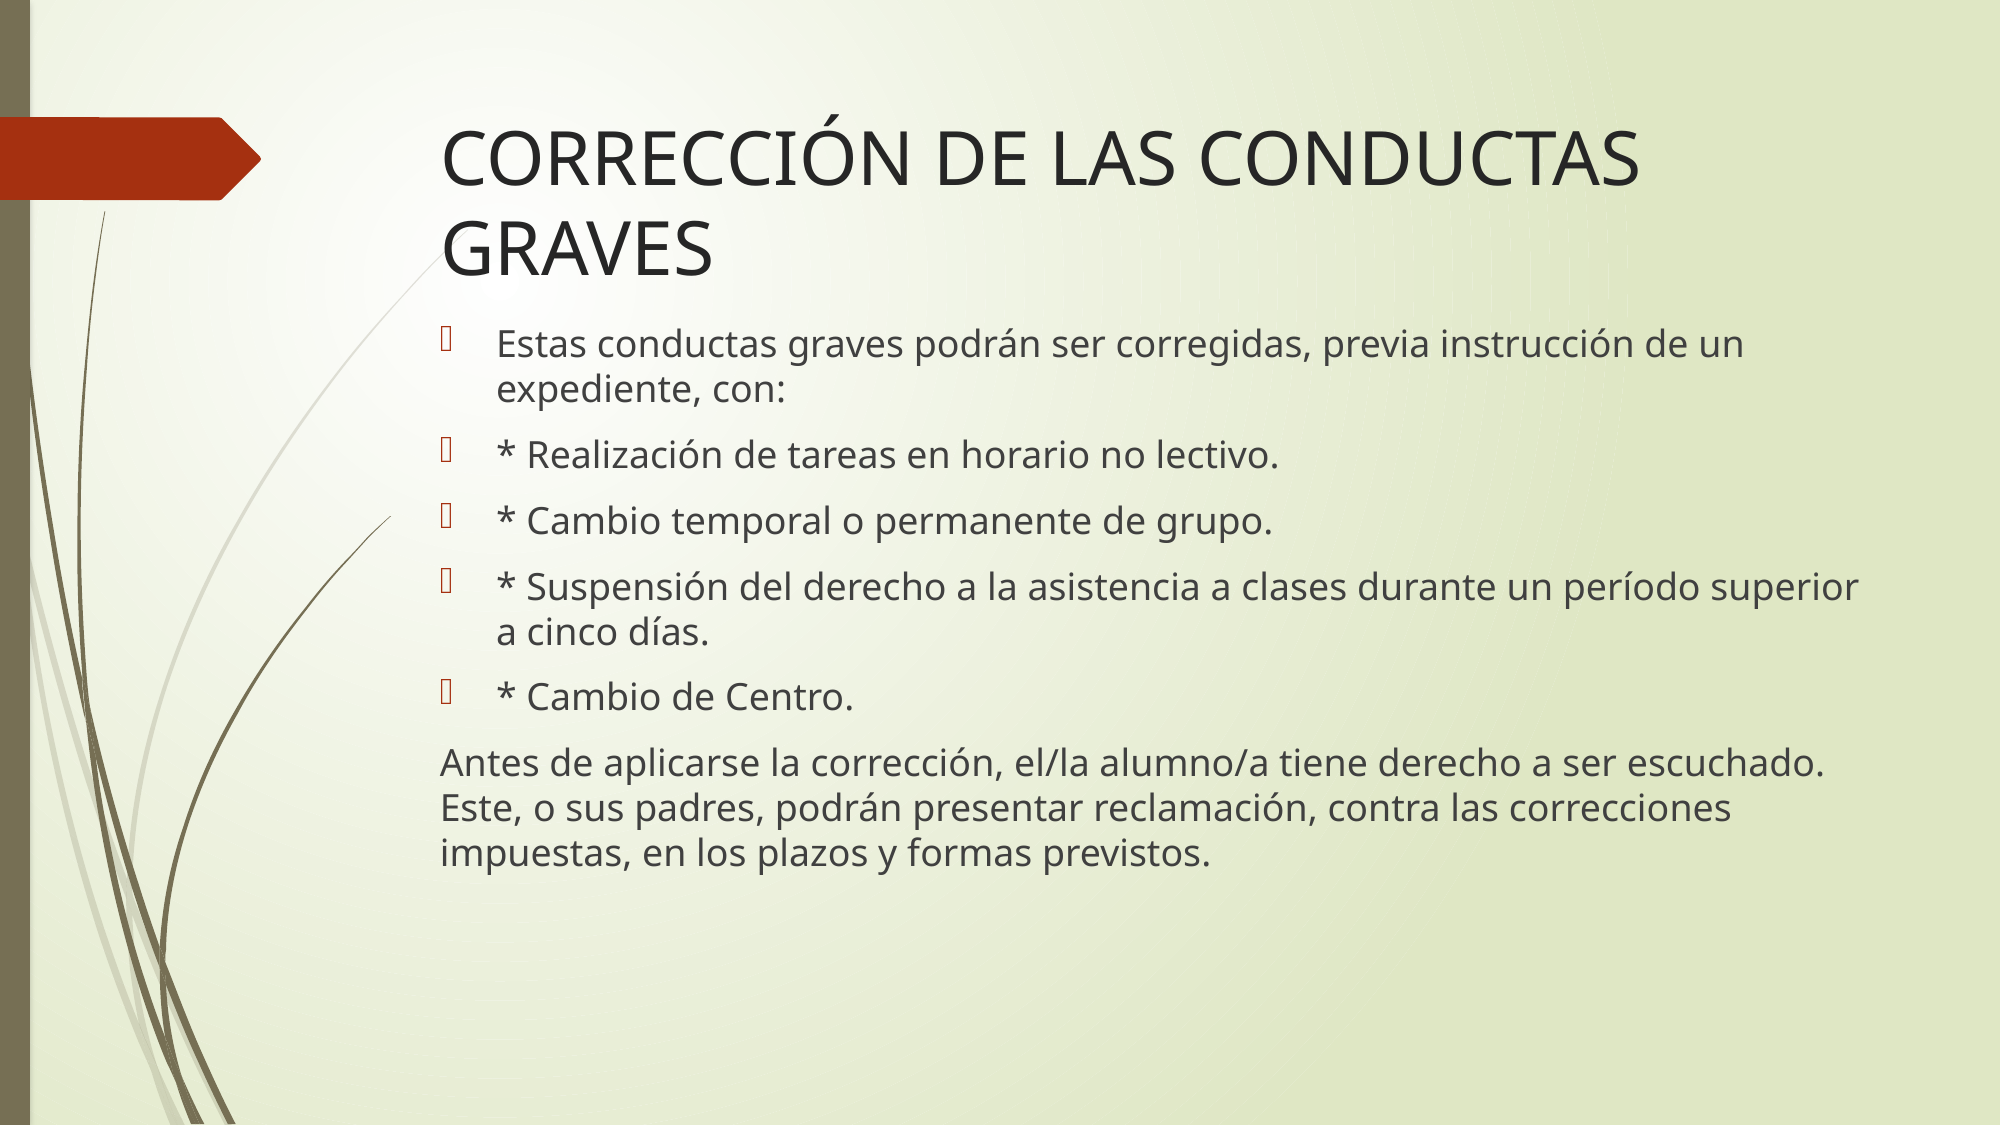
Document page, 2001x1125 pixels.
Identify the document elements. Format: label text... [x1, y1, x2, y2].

list Estas conductas graves podrán ser corregidas, previa instrucción de un expediente, con: * Realización de tareas en horario no lectivo. * Cambio temporal o permanente de grupo. * Suspensión del derecho a la asistencia a clases durante un período superior a cinco días. * Cambio de Centro. Antes de aplicarse la corrección, el/la alumno/a tiene derecho a ser escuchado. Este, o sus padres, podrán presentar reclamación, contra las correcciones impuestas, en los plazos y formas previstos. [424, 312, 1888, 1017]
title CORRECCIÓN DE LAS CONDUCTAS GRAVES [425, 102, 1888, 312]
